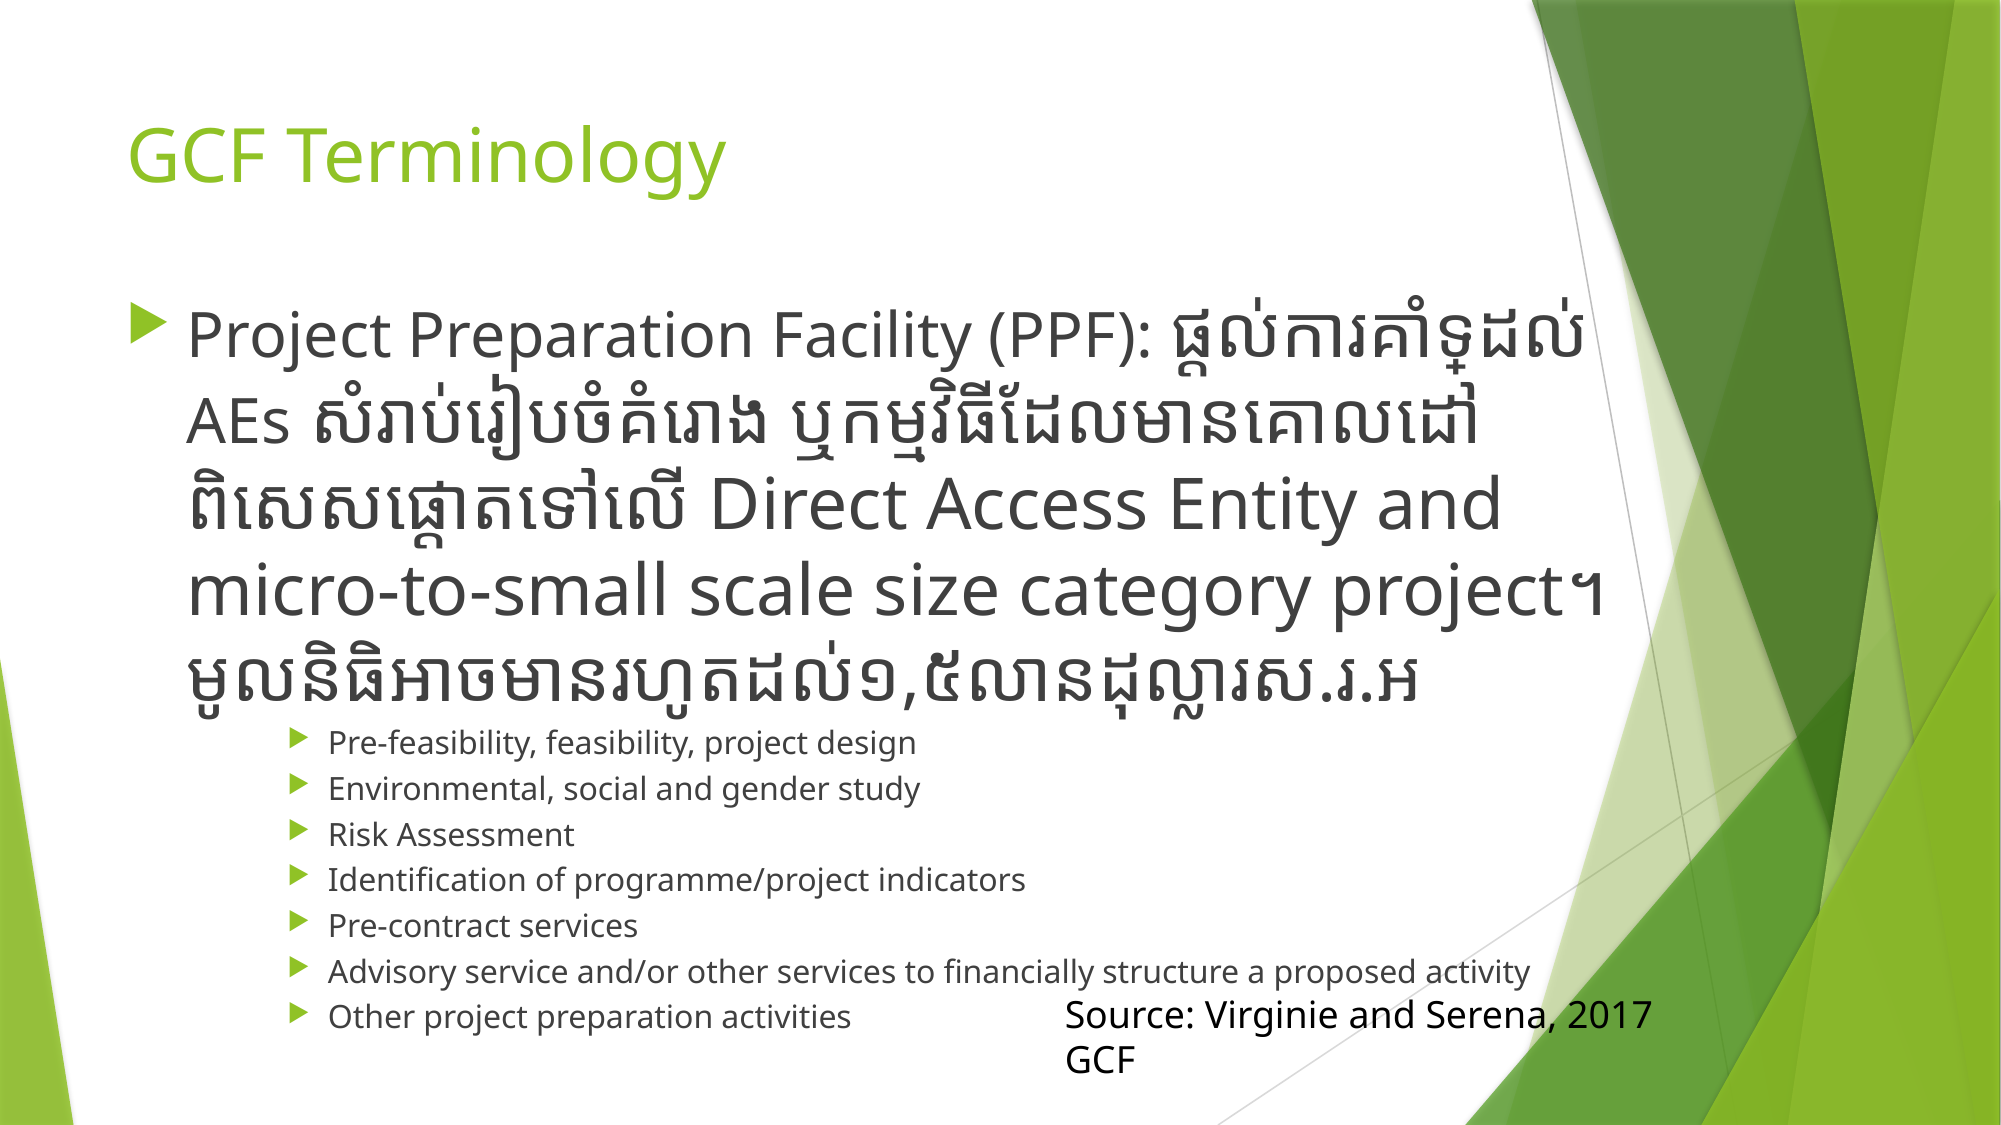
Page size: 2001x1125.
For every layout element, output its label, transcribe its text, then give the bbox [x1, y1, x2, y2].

text_box Source: Virginie and Serena, 2017 GCF [1050, 983, 1696, 1089]
list Project Preparation Facility (PPF): ផ្តល់ការគាំទ្រដល់​ AEs សំរាប់រៀបចំគំរោង ឬកម្មវិធីដែលមានគោលដៅពិសេសផ្តោតទៅលើ Direct Access Entity and micro-to-small scale size category project។​មូលនិធិអាចមានរហូតដល់១,៥លានដុល្លារស.រ.អ Pre-feasibility, feasibility, project design Environmental, social and gender study Risk Assessment Identification of programme/project indicators Pre-contract services Advisory service and/or other services to financially structure a proposed activity Other project preparation activities [111, 279, 1660, 1099]
title GCF Terminology [111, 99, 1522, 279]
